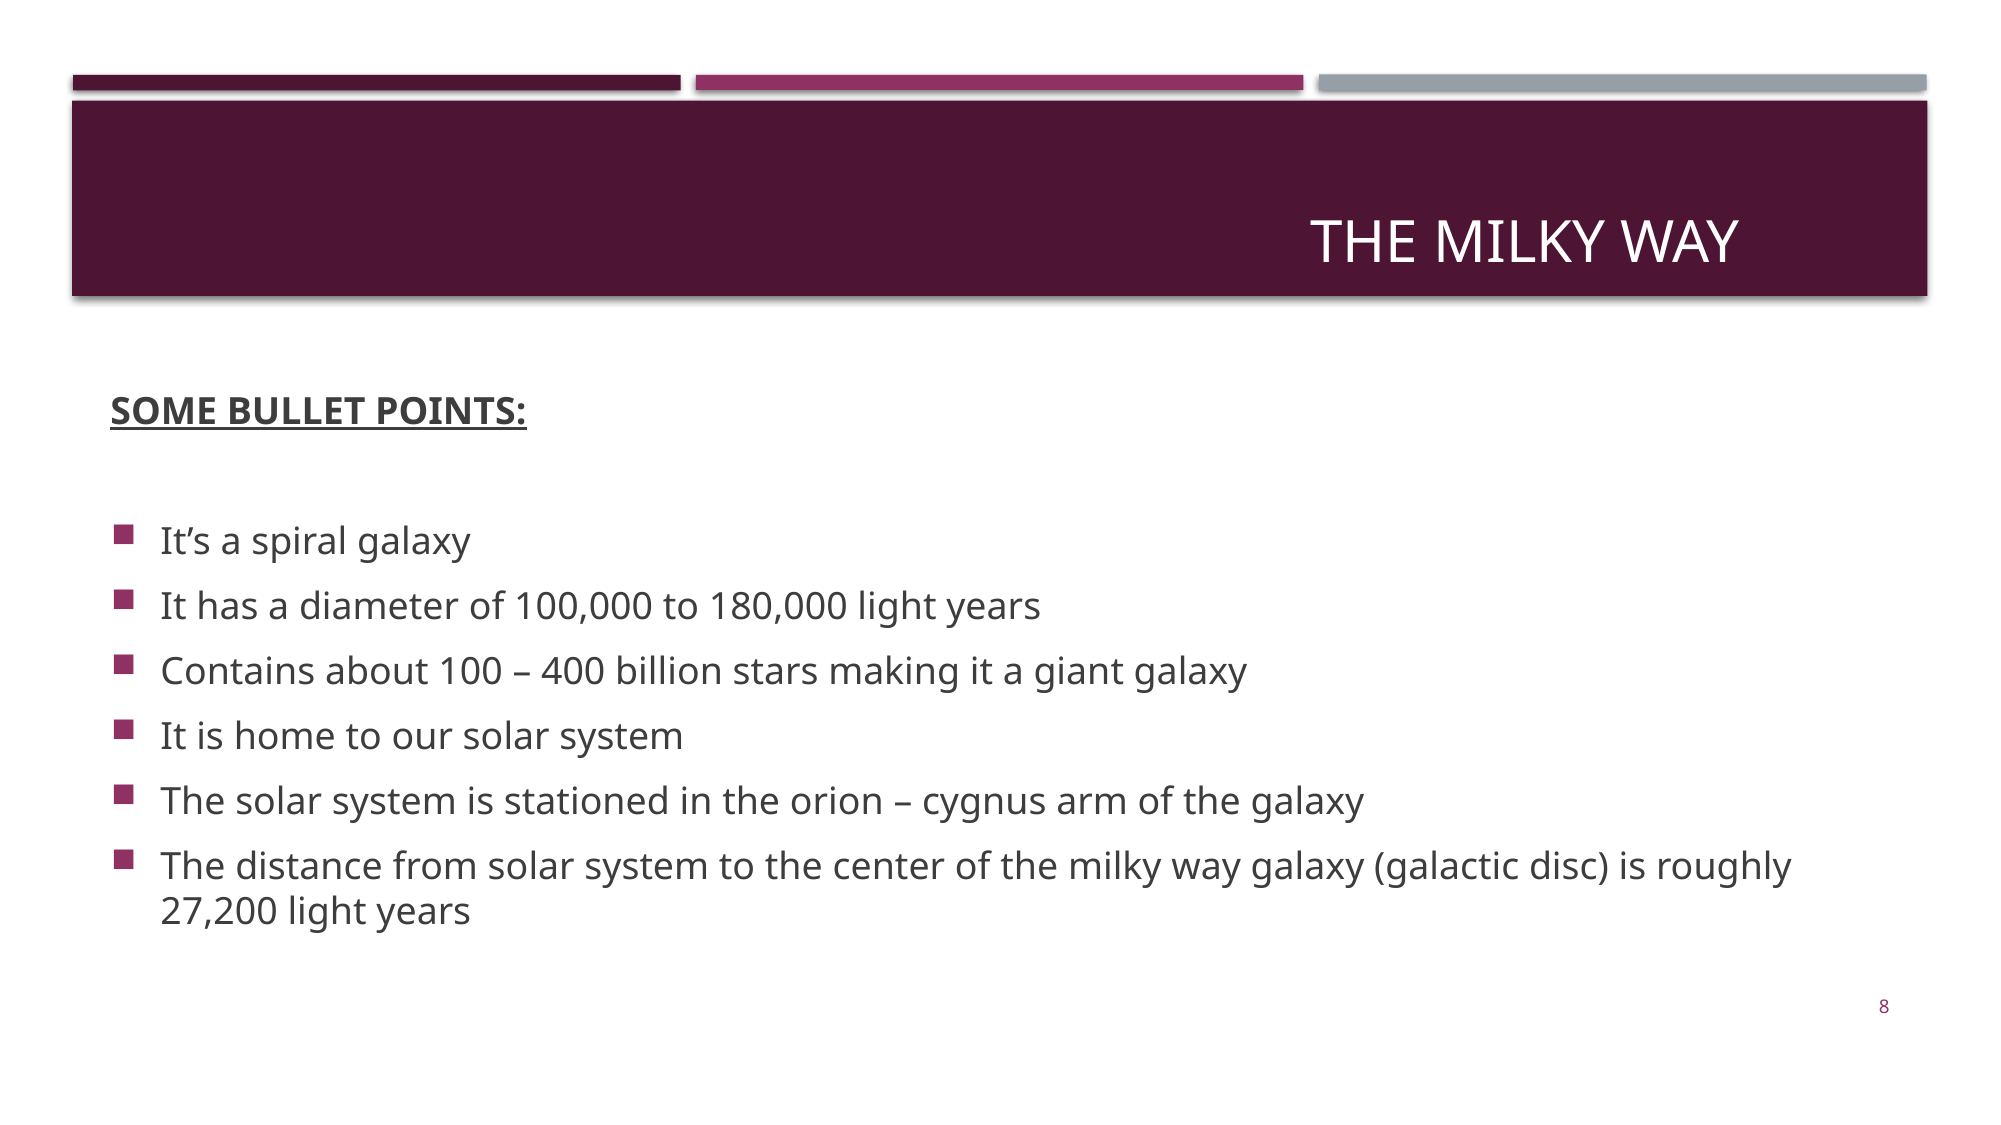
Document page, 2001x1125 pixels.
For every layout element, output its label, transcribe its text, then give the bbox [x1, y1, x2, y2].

title THE MILKY WAY [95, 115, 1905, 282]
list SOME BULLET POINTS: It’s a spiral galaxy It has a diameter of 100,000 to 180,000 light years Contains about 100 – 400 billion stars making it a giant galaxy It is home to our solar system The solar system is stationed in the orion – cygnus arm of the galaxy The distance from solar system to the center of the milky way galaxy (galactic disc) is roughly 27,200 light years [95, 357, 1905, 962]
slide_number 8 [1732, 977, 1905, 1037]
